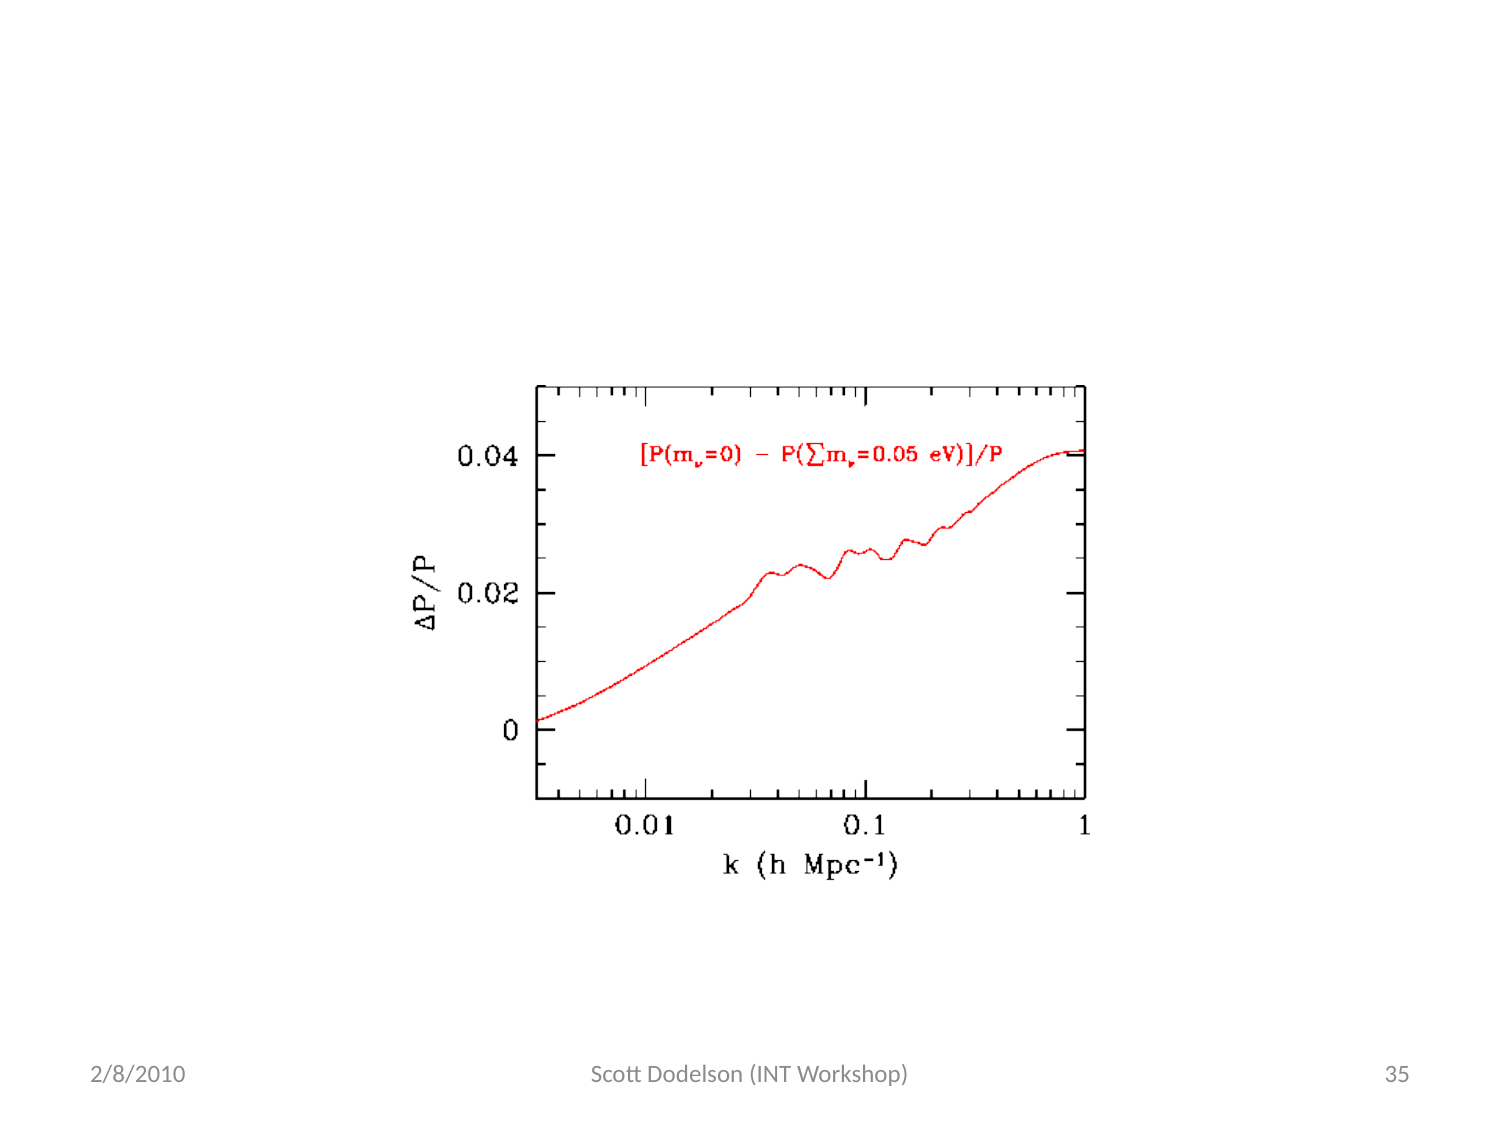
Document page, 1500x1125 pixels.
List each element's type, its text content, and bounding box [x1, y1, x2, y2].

footer Scott Dodelson (INT Workshop) [512, 1042, 988, 1103]
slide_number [75, 1042, 425, 1103]
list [410, 385, 1090, 882]
slide_number 35 [1074, 1042, 1425, 1103]
